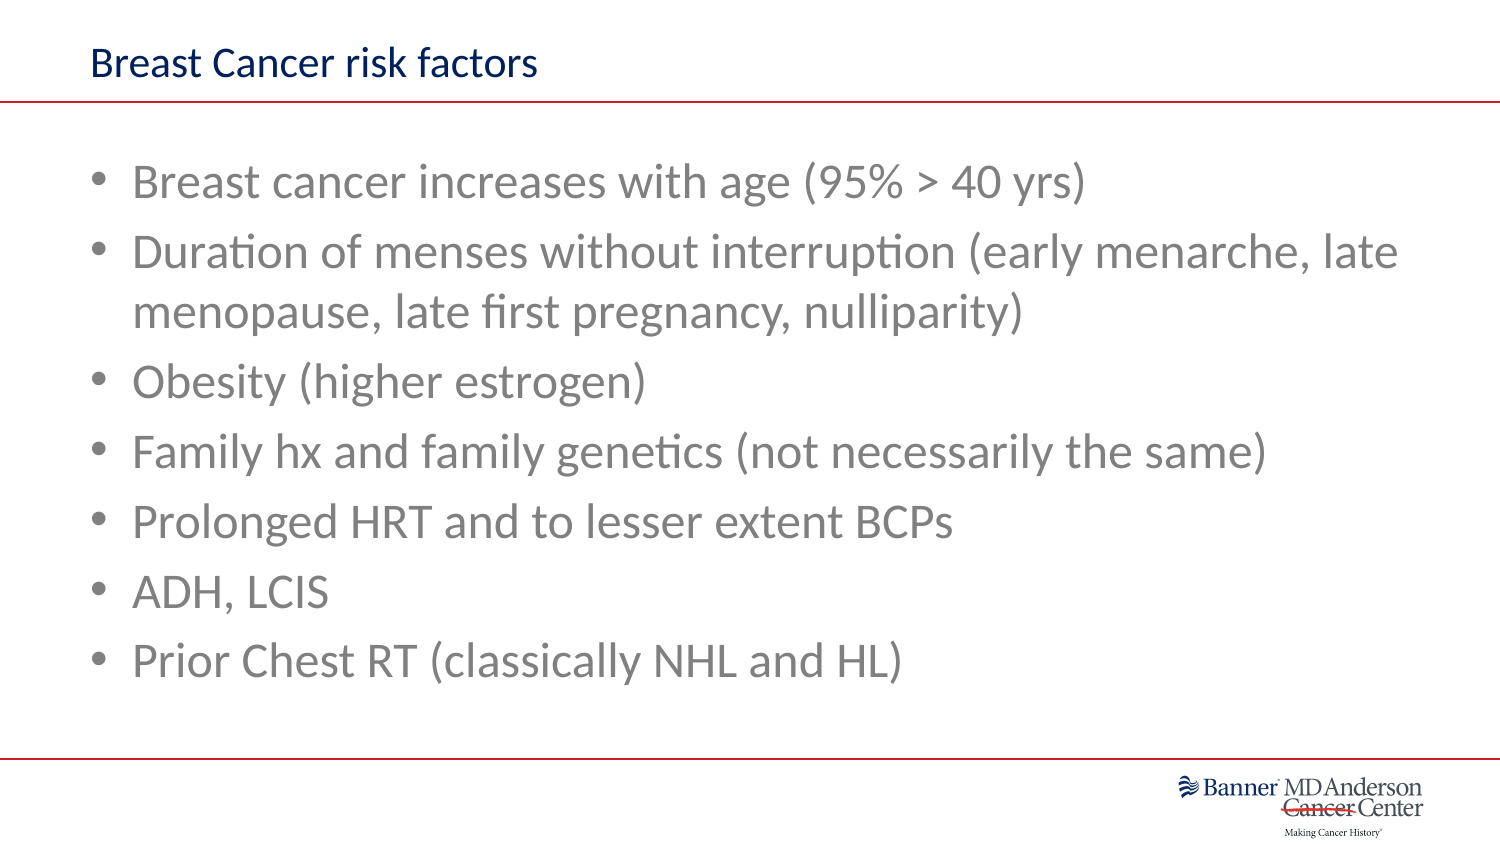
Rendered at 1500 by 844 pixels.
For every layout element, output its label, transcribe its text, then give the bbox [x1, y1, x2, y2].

picture [1177, 774, 1425, 840]
list Breast cancer increases with age (95% > 40 yrs) Duration of menses without interruption (early menarche, late menopause, late first pregnancy, nulliparity) Obesity (higher estrogen) Family hx and family genetics (not necessarily the same) Prolonged HRT and to lesser extent BCPs ADH, LCIS Prior Chest RT (classically NHL and HL) [75, 140, 1425, 754]
title Breast Cancer risk factors [75, 33, 1425, 86]
